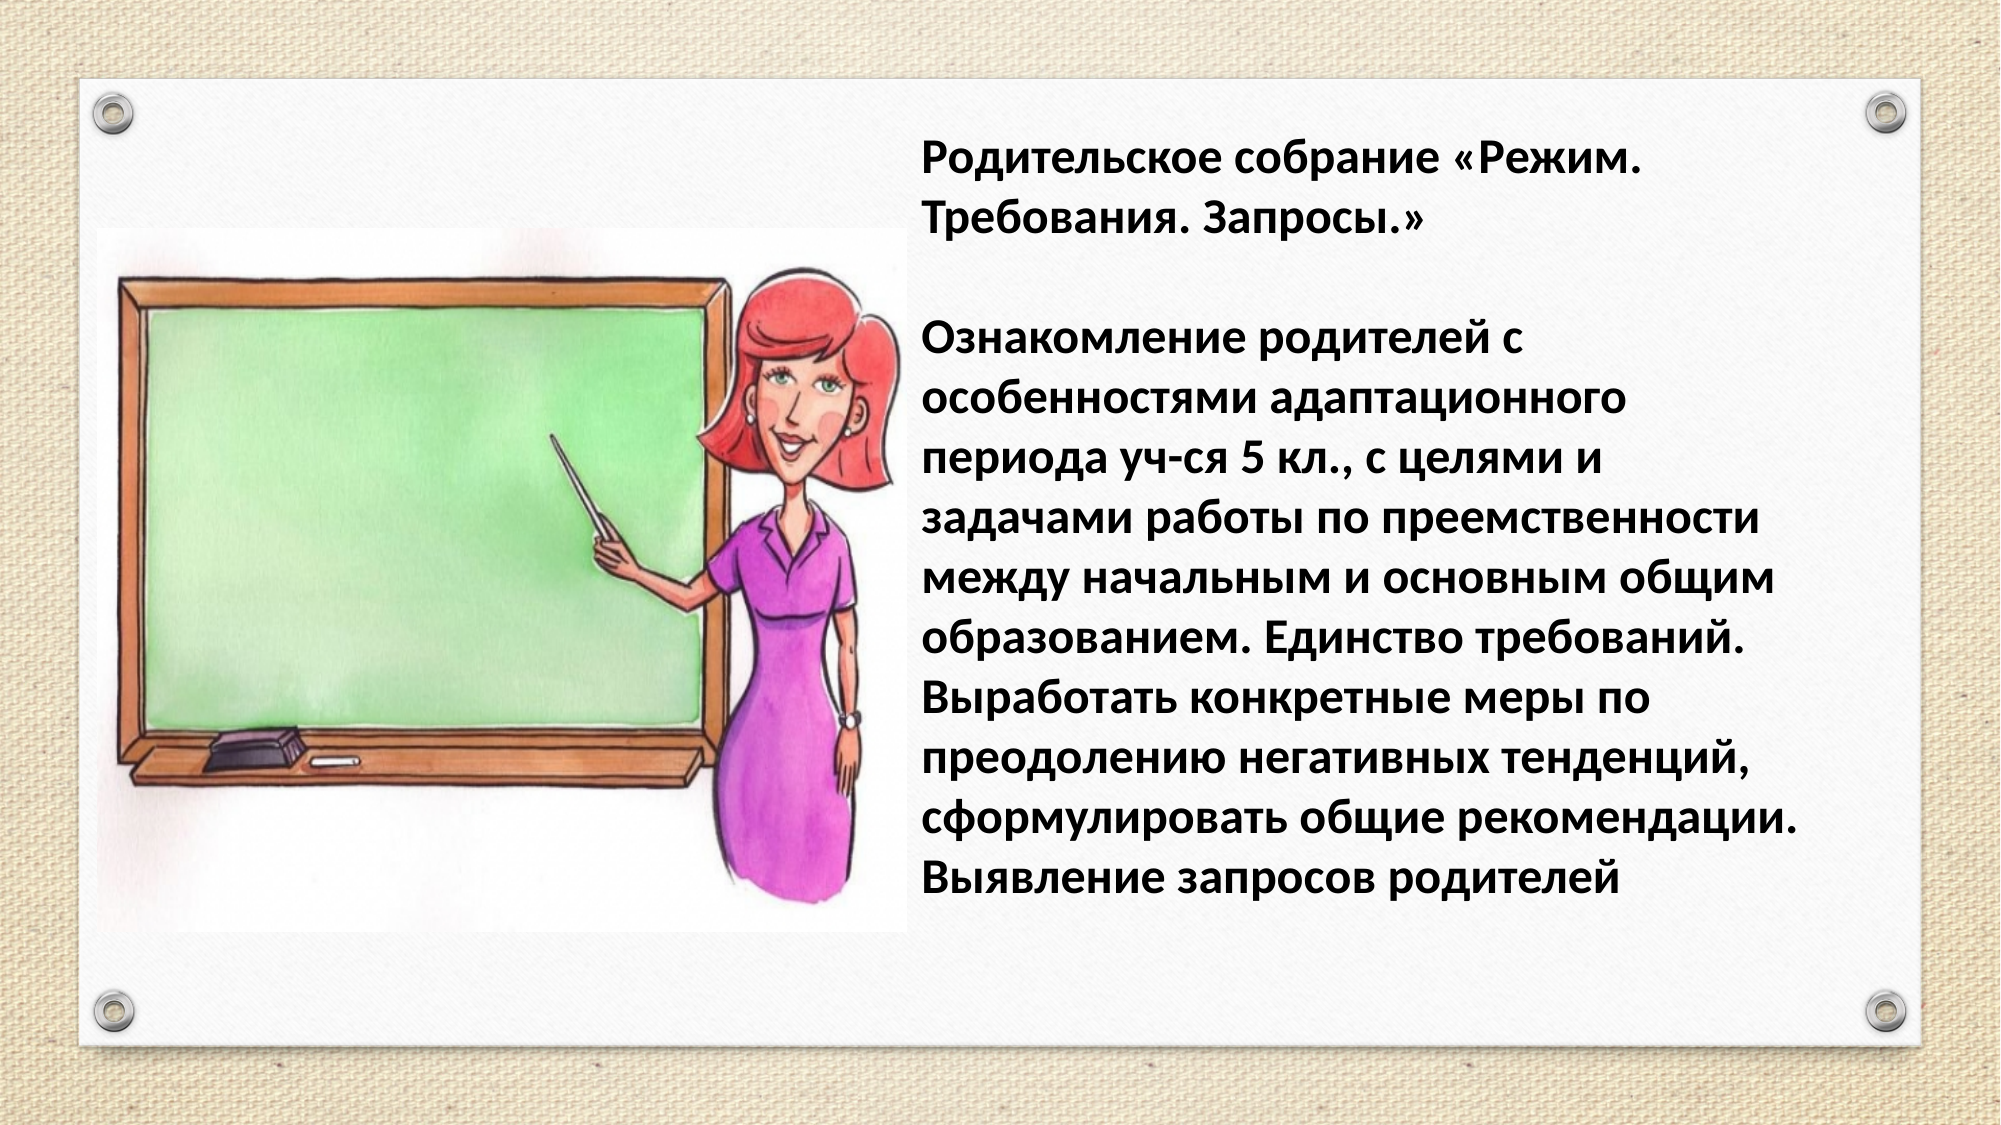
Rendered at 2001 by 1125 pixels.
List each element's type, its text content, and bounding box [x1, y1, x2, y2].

text_box Родительское собрание «Режим. Требования. Запросы.» Ознакомление родителей с особенностями адаптационного периода уч-ся 5 кл., с целями и задачами работы по преемственности между начальным и основным общим образованием. Единство требований. Выработать конкретные меры по преодолению негативных тенденций, сформулировать общие рекомендации. Выявление запросов родителей [906, 116, 1841, 1031]
picture [0, 0, 2001, 1125]
